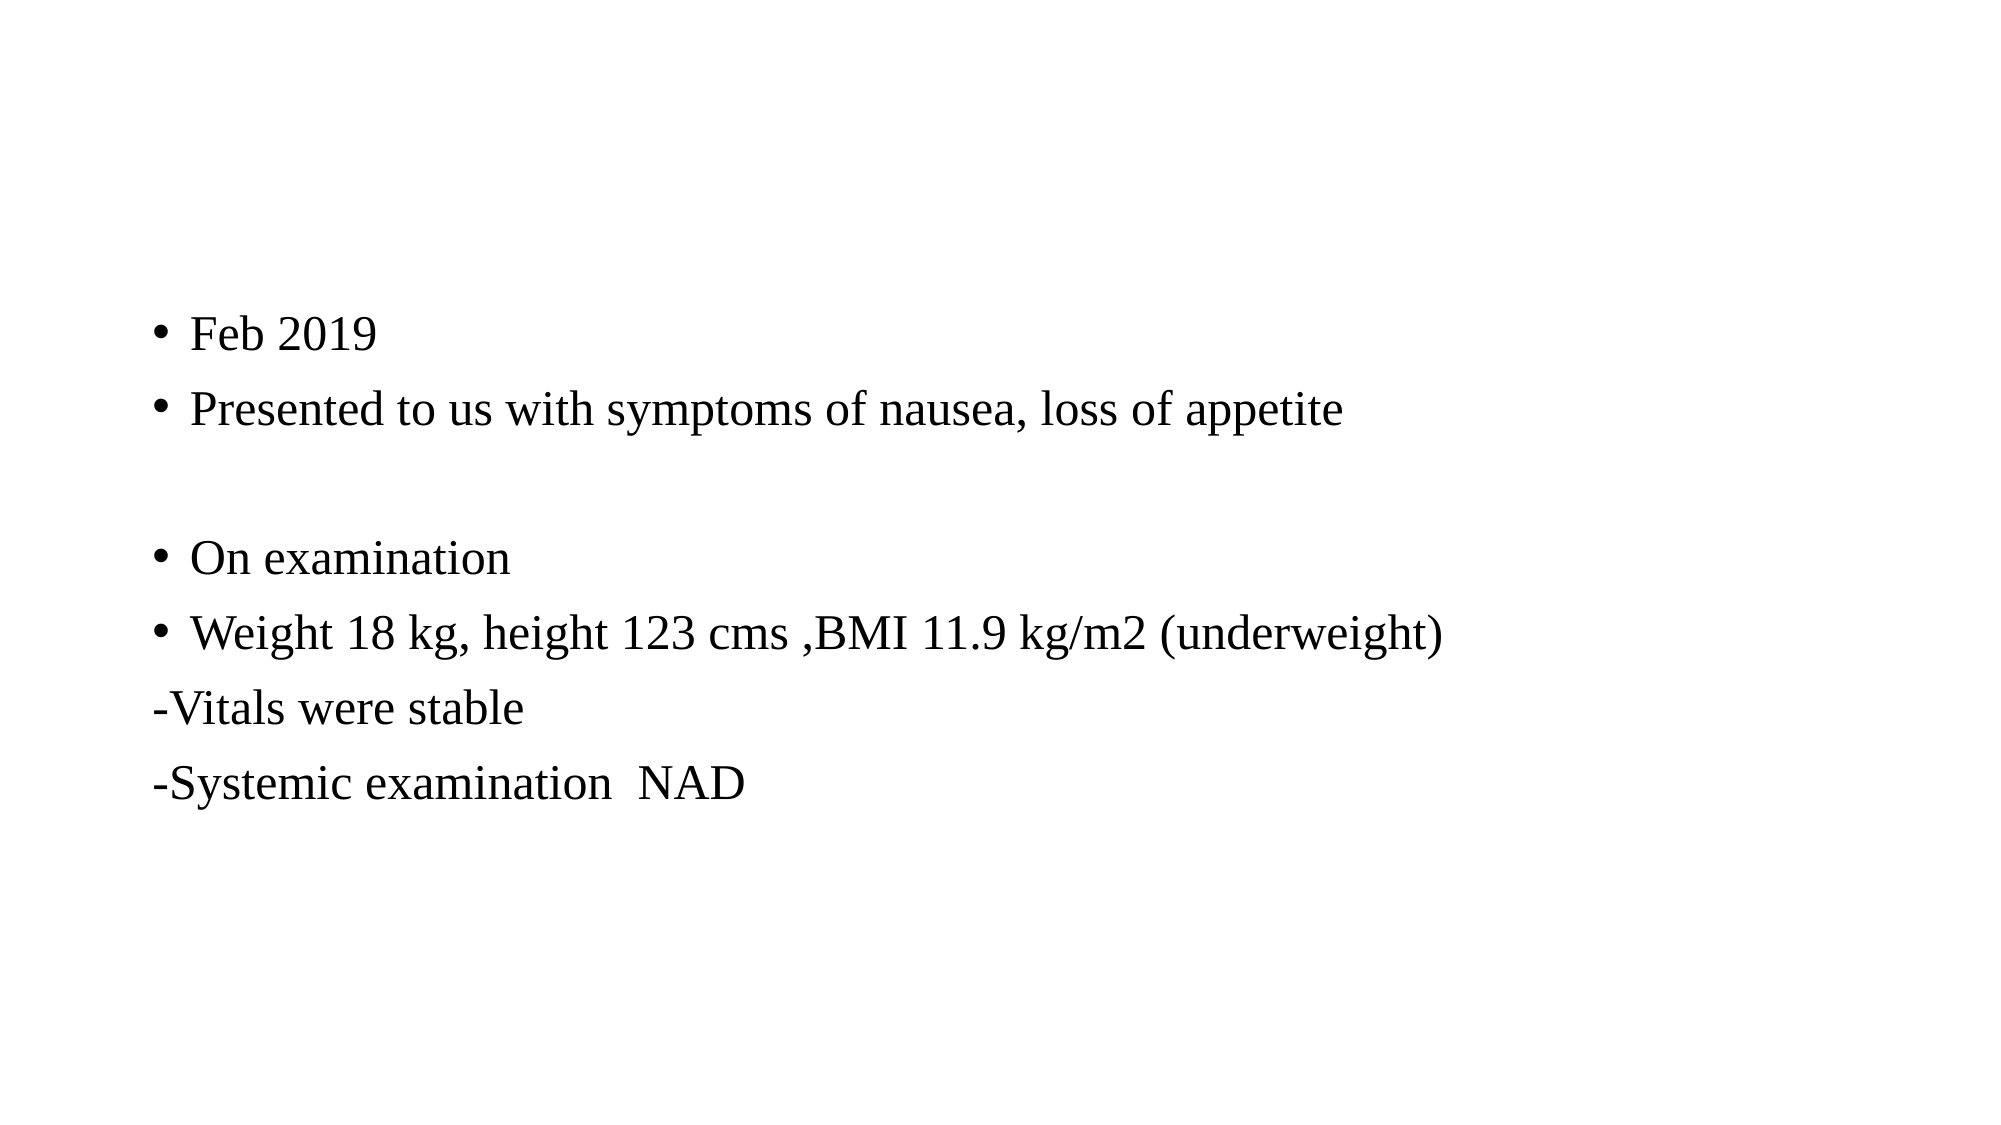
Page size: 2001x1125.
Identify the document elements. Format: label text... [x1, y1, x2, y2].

list Feb 2019 Presented to us with symptoms of nausea, loss of appetite On examination Weight 18 kg, height 123 cms ,BMI 11.9 kg/m2 (underweight) -Vitals were stable -Systemic examination NAD [137, 299, 1863, 1014]
